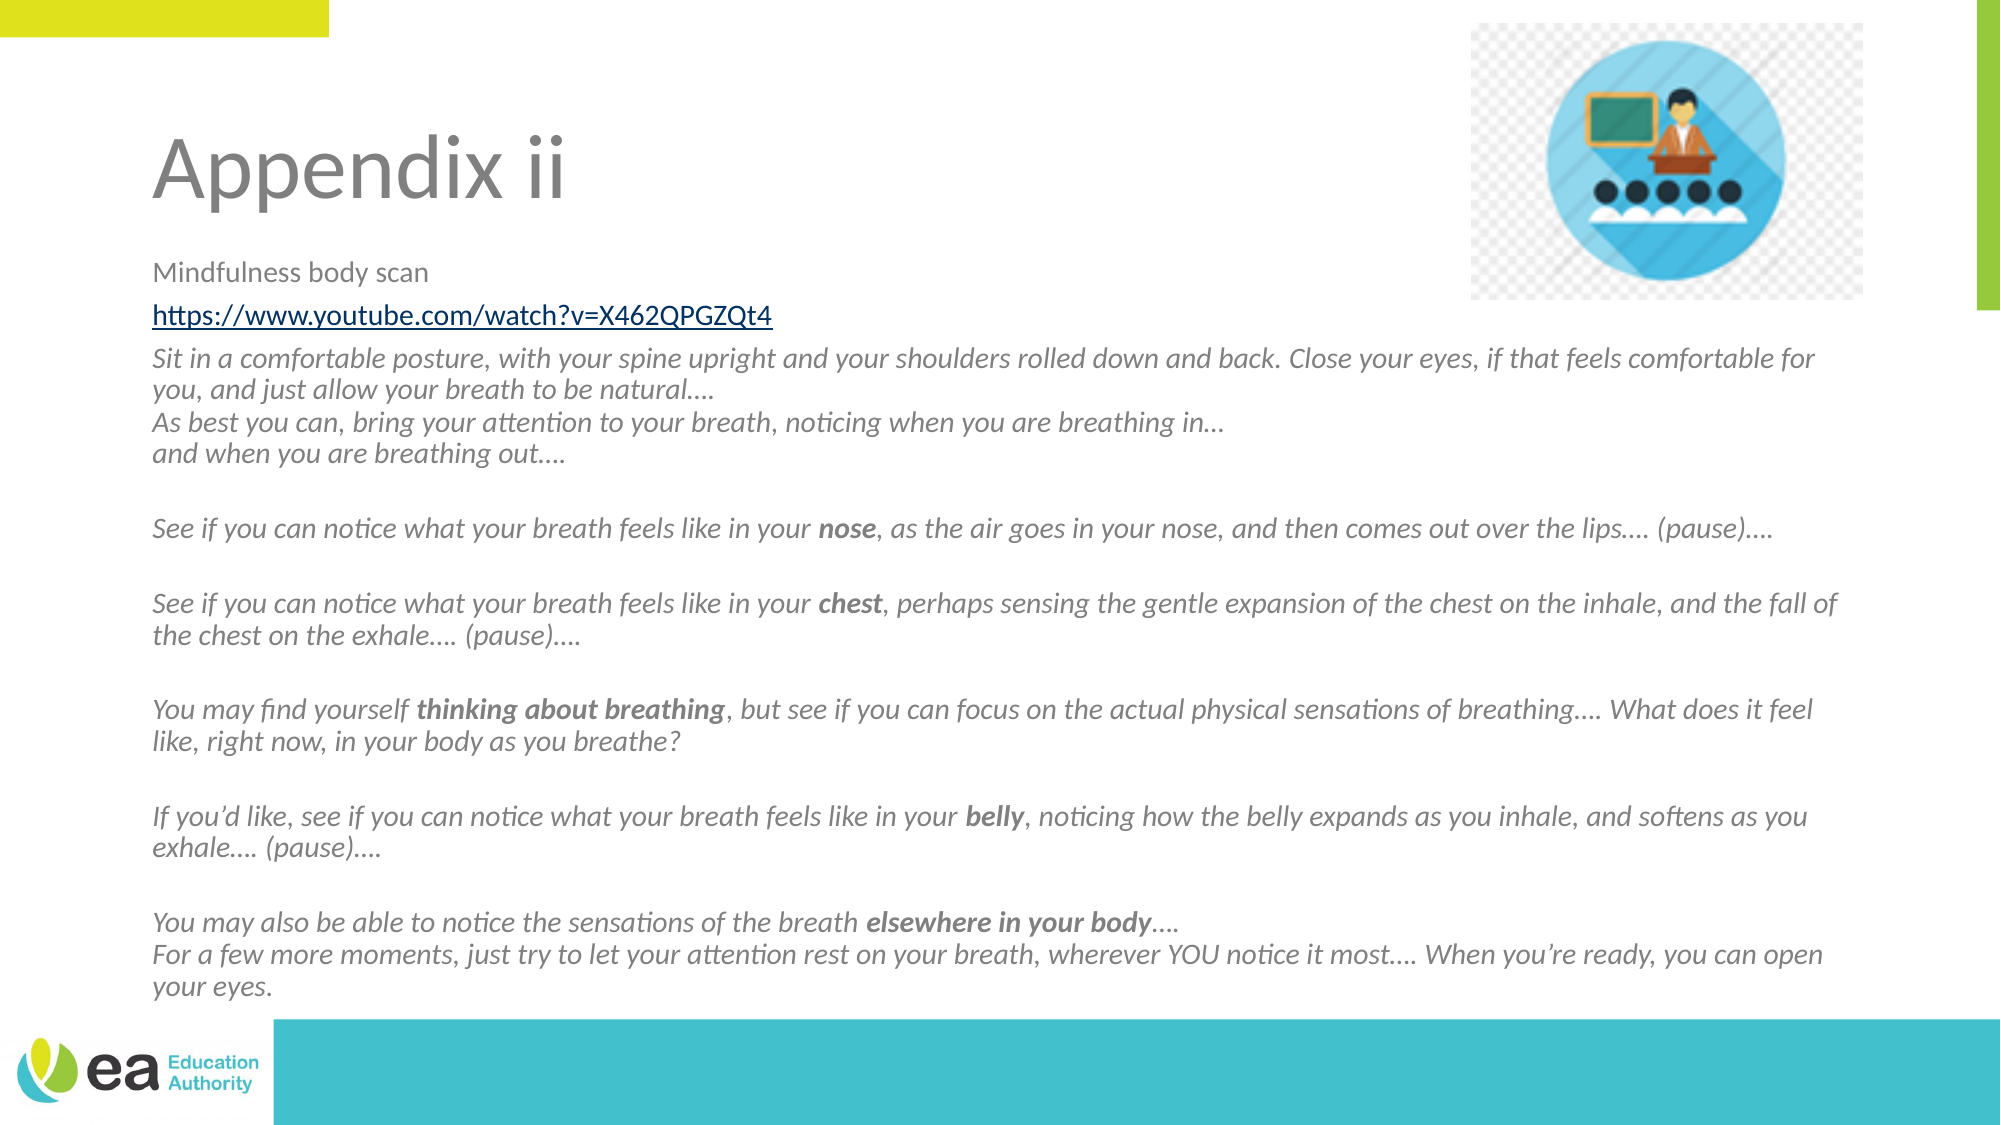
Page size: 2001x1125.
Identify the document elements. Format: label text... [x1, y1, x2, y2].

title Appendix ii [137, 59, 1471, 249]
picture [0, 1019, 273, 1125]
picture [1471, 23, 1863, 300]
list Mindfulness body scan https://www.youtube.com/watch?v=X462QPGZQt4 Sit in a comfortable posture, with your spine upright and your shoulders rolled down and back. Close your eyes, if that feels comfortable for you, and just allow your breath to be natural…. As best you can, bring your attention to your breath, noticing when you are breathing in… and when you are breathing out…. See if you can notice what your breath feels like in your nose, as the air goes in your nose, and then comes out over the lips…. (pause)…. See if you can notice what your breath feels like in your chest, perhaps sensing the gentle expansion of the chest on the inhale, and the fall of the chest on the exhale…. (pause)…. You may find yourself thinking about breathing, but see if you can focus on the actual physical sensations of breathing…. What does it feel like, right now, in your body as you breathe? If you’d like, see if you can notice what your breath feels like in your belly, noticing how the belly expands as you inhale, and softens as you exhale…. (pause)…. You may also be able to notice the sensations of the breath elsewhere in your body…. For a few more moments, just try to let your attention rest on your breath, wherever YOU notice it most…. When you’re ready, you can open your eyes. [137, 249, 1863, 1014]
